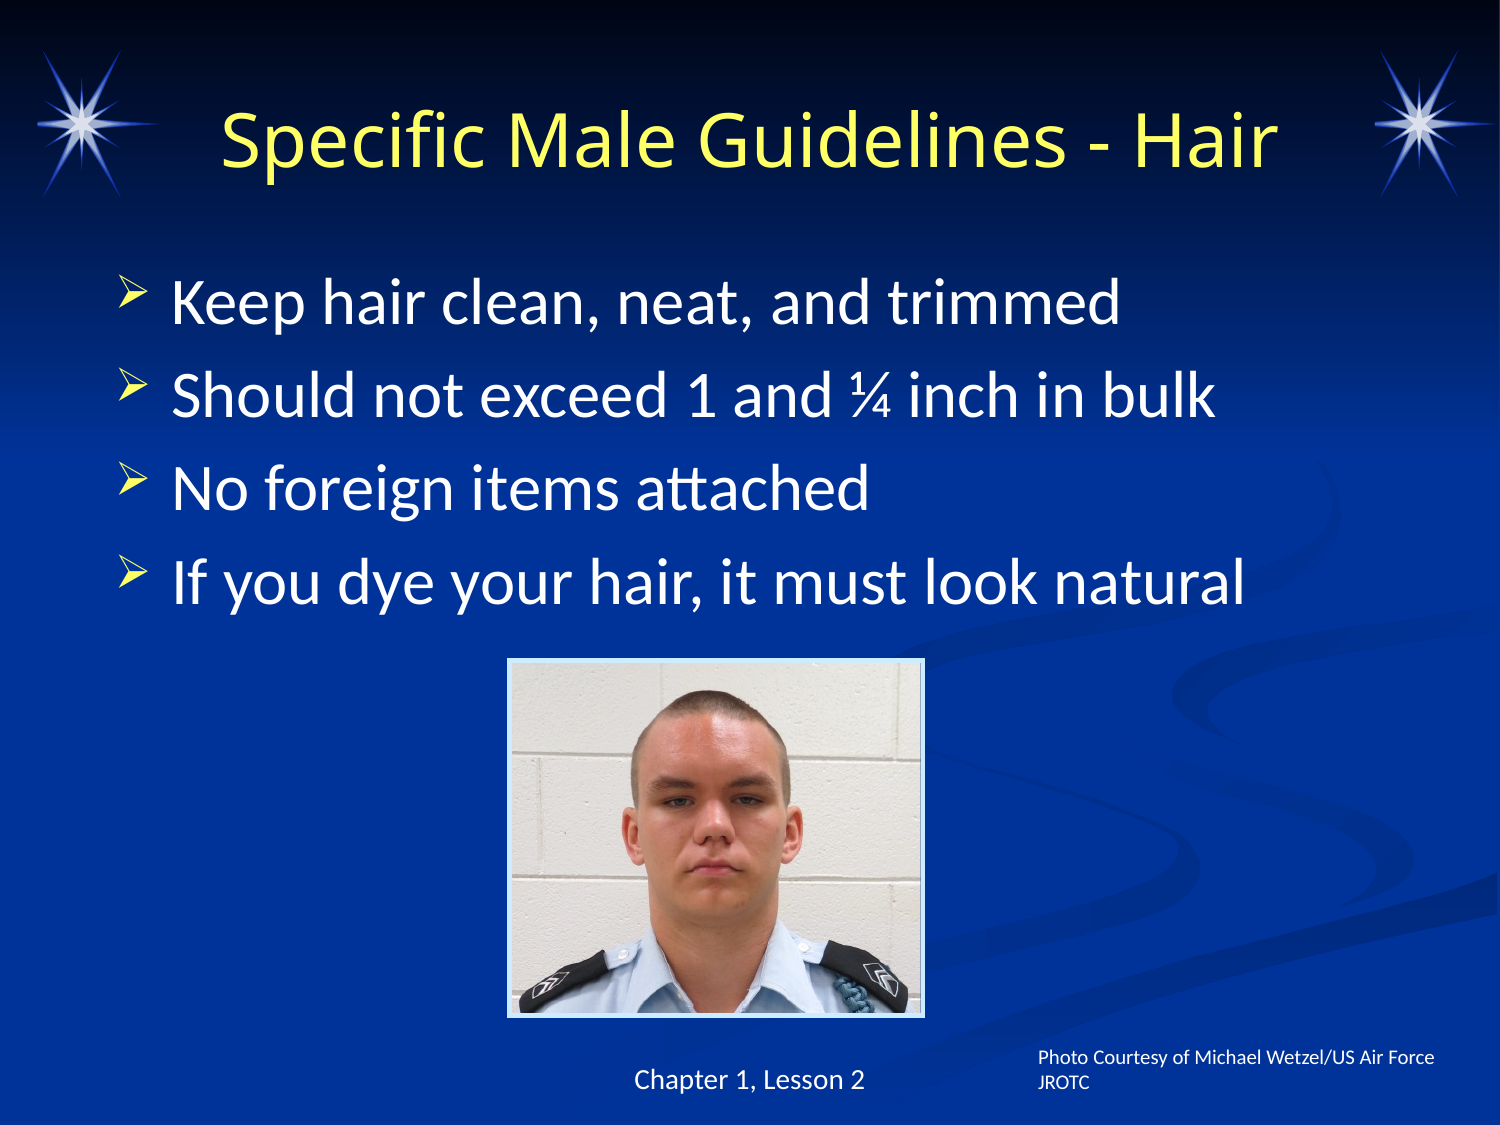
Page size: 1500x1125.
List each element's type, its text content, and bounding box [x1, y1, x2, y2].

footer Chapter 1, Lesson 2 [512, 1024, 988, 1104]
list Keep hair clean, neat, and trimmed Should not exceed 1 and ¼ inch in bulk No foreign items attached If you dye your hair, it must look natural [99, 249, 1338, 538]
picture [511, 662, 921, 1014]
title Specific Male Guidelines - Hair [149, 62, 1351, 213]
text_box Photo Courtesy of Michael Wetzel/US Air Force JROTC [1023, 1035, 1493, 1101]
